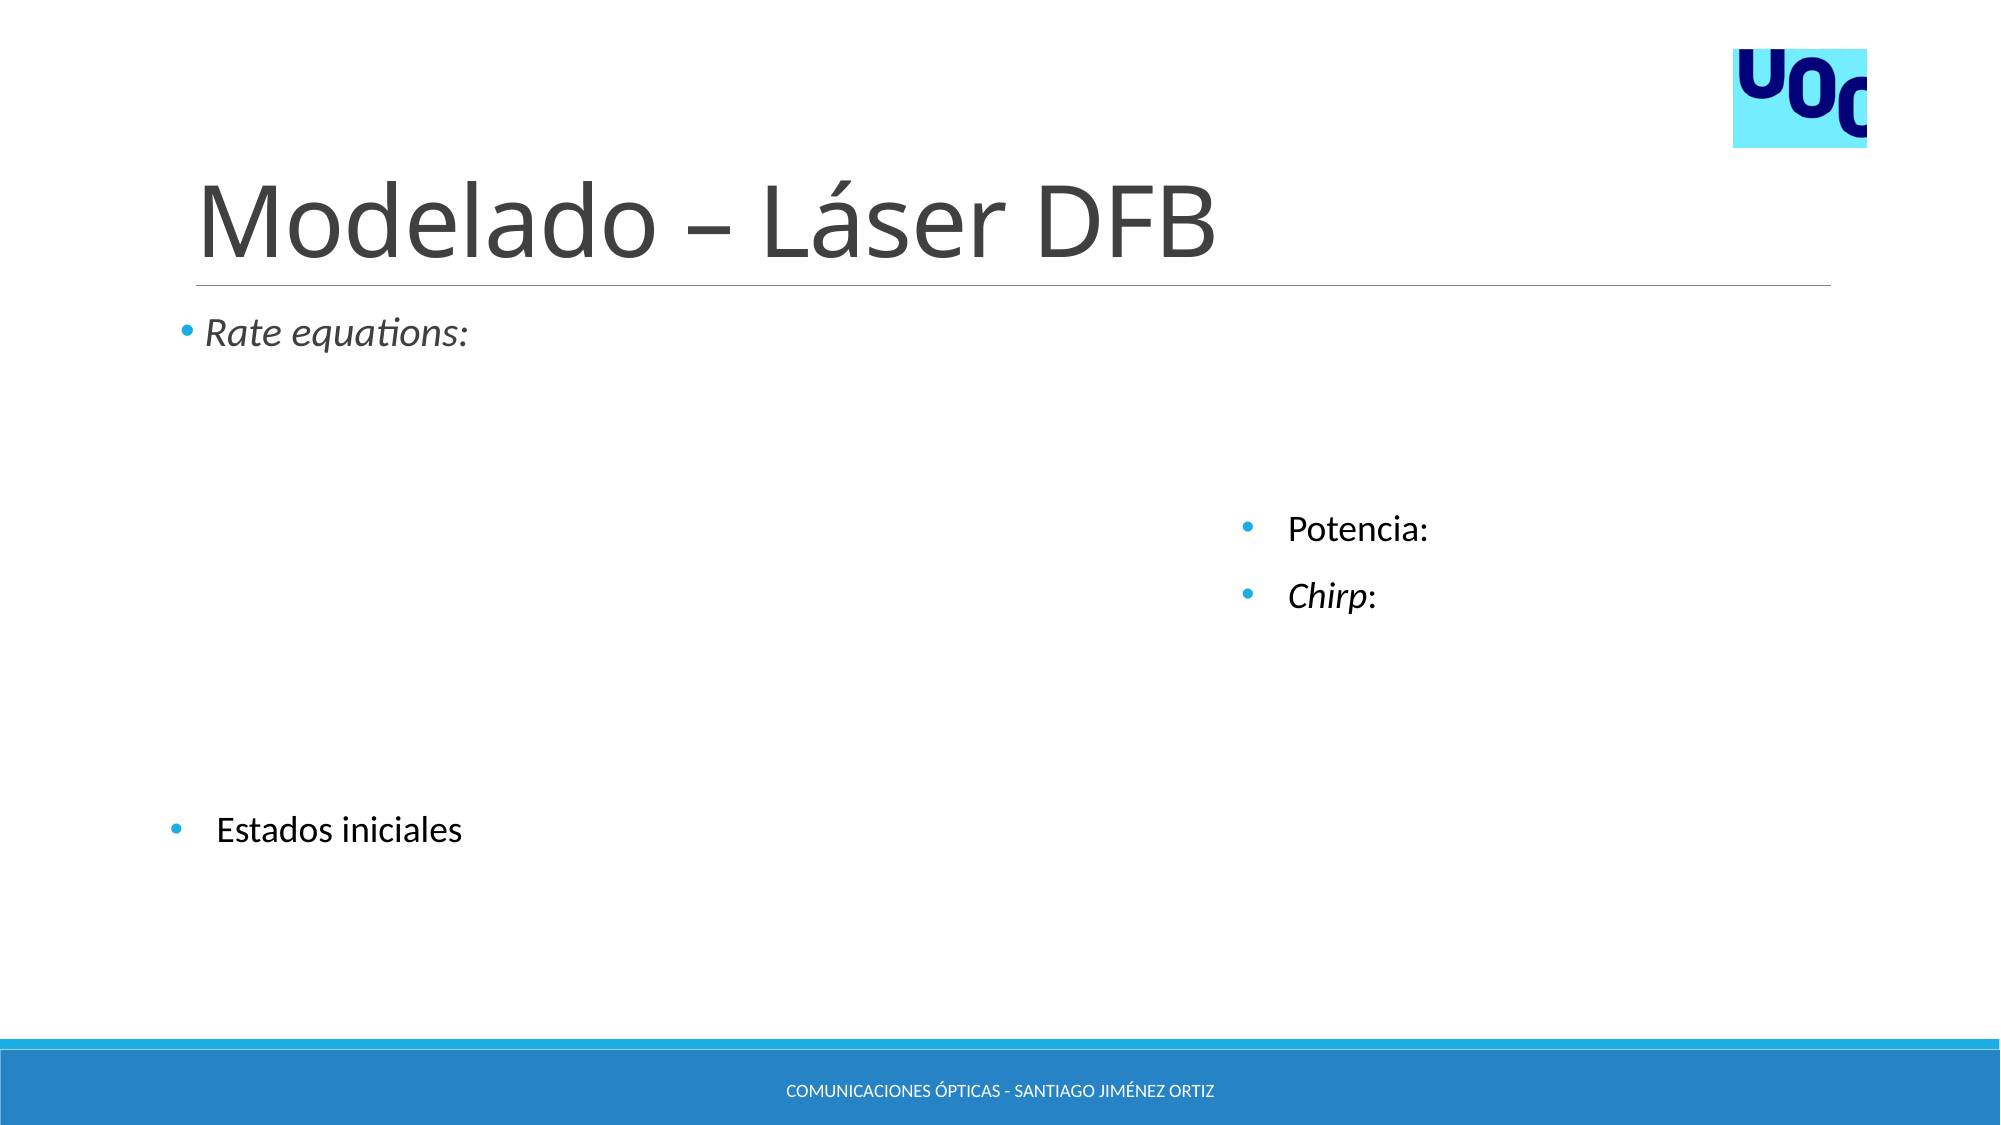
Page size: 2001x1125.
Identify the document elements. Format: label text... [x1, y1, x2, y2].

title Modelado – Láser DFB [180, 47, 1830, 285]
footer Comunicaciones ópticas - Santiago Jiménez Ortiz [604, 1059, 1396, 1120]
picture [1621, 0, 2000, 190]
